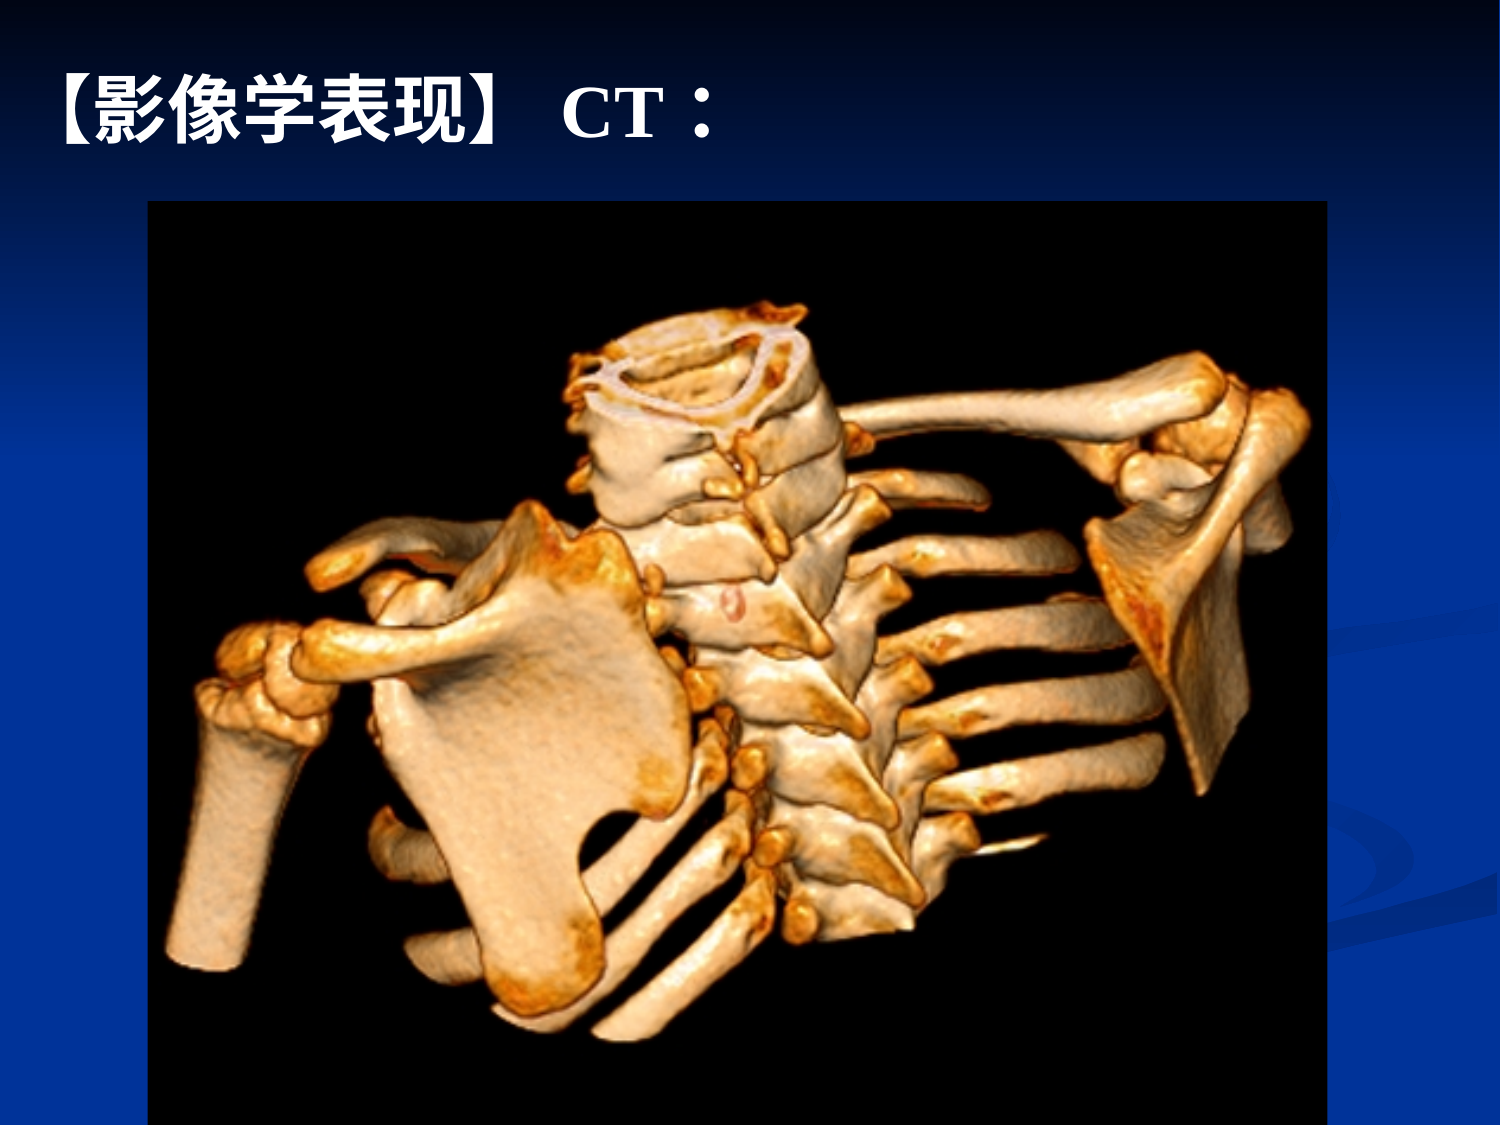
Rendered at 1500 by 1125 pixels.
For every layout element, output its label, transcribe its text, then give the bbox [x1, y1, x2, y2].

picture [147, 200, 1328, 1125]
text_box 【影像学表现】CT： [3, 54, 940, 160]
